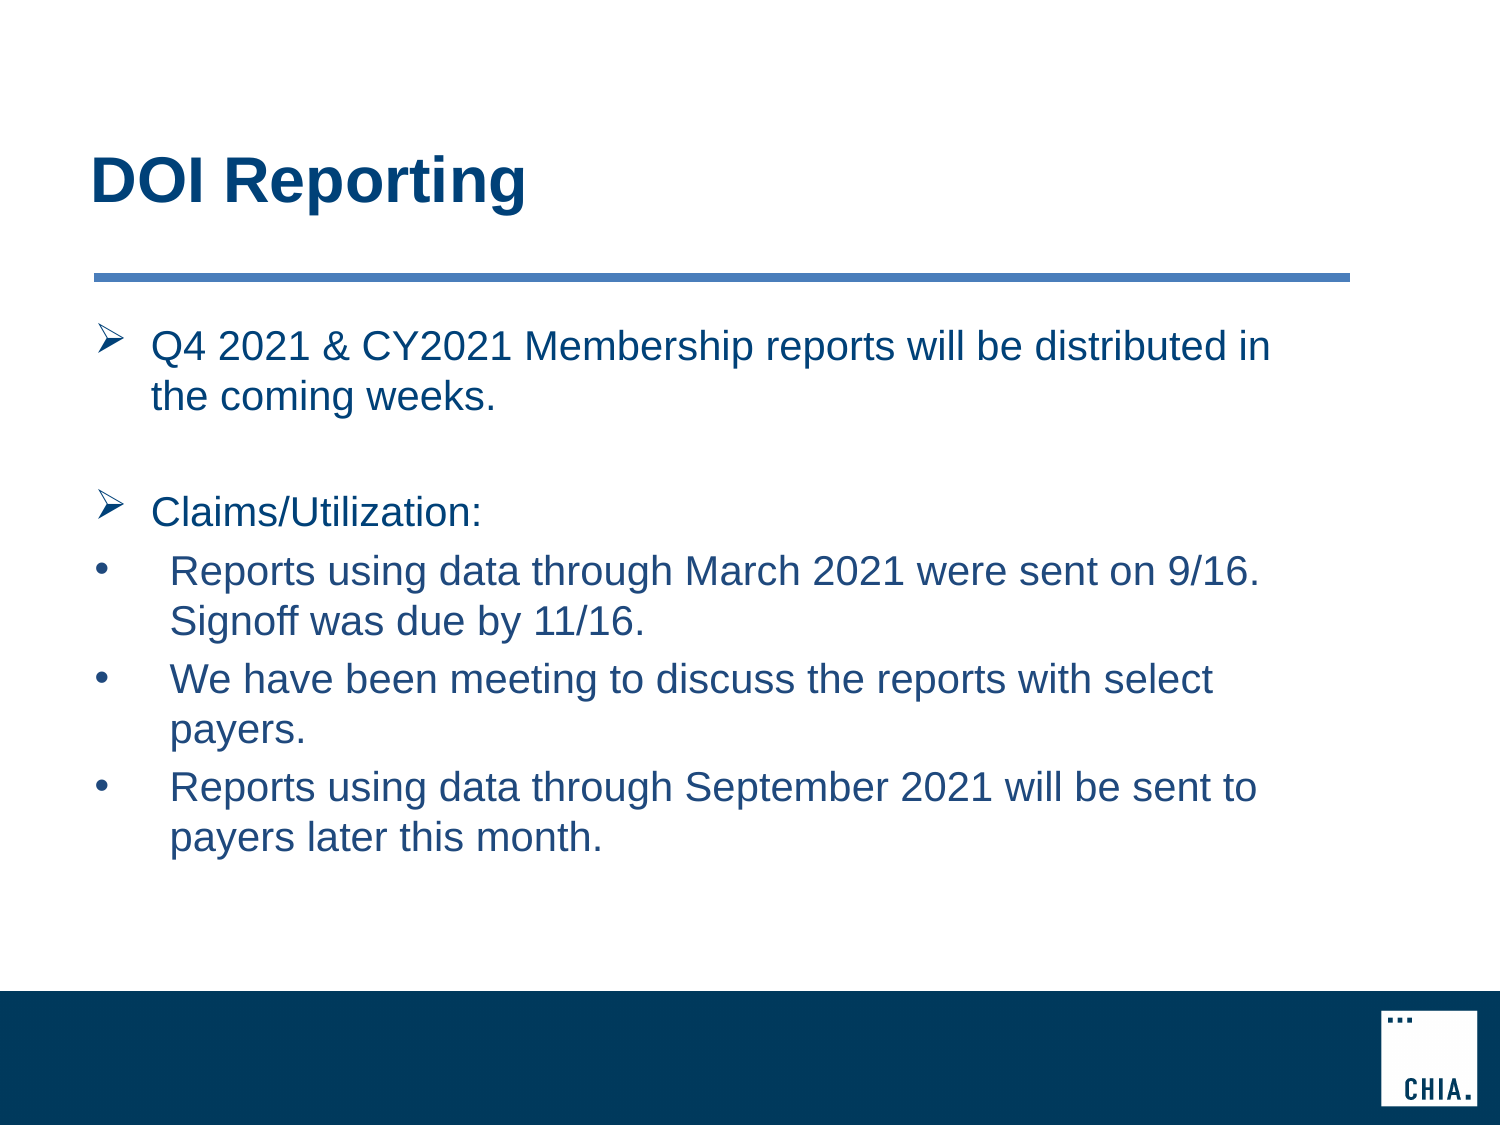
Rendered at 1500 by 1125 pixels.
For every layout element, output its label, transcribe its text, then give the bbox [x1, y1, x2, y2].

picture [0, 991, 1500, 1125]
subtitle Q4 2021 & CY2021 Membership reports will be distributed in the coming weeks. Claims/Utilization: Reports using data through March 2021 were sent on 9/16. Signoff was due by 11/16. We have been meeting to discuss the reports with select payers. Reports using data through September 2021 will be sent to payers later this month. [79, 310, 1353, 987]
title DOI Reporting [75, 93, 1351, 261]
